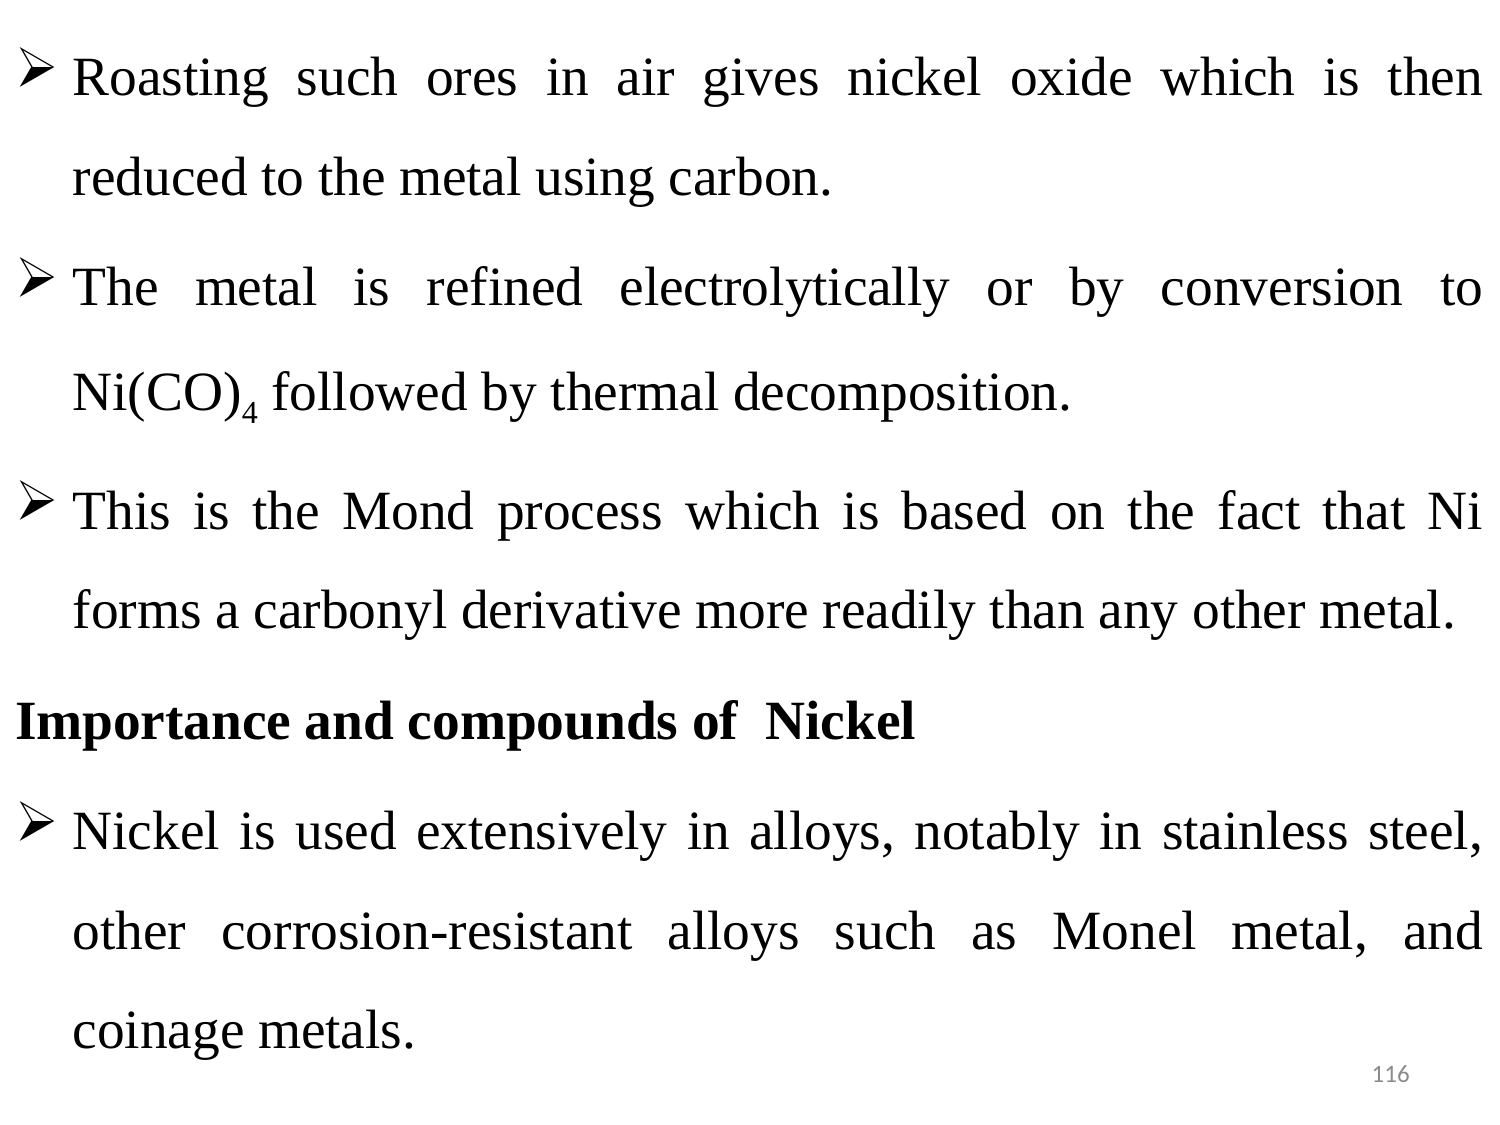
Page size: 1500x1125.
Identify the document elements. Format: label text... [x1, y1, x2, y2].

slide_number 116 [1074, 1042, 1425, 1103]
list Roasting such ores in air gives nickel oxide which is then reduced to the metal using carbon. The metal is refined electrolytically or by conversion to Ni(CO)4 followed by thermal decomposition. This is the Mond process which is based on the fact that Ni forms a carbonyl derivative more readily than any other metal. Importance and compounds of Nickel Nickel is used extensively in alloys, notably in stainless steel, other corrosion-resistant alloys such as Monel metal, and coinage metals. [0, 0, 1500, 1125]
